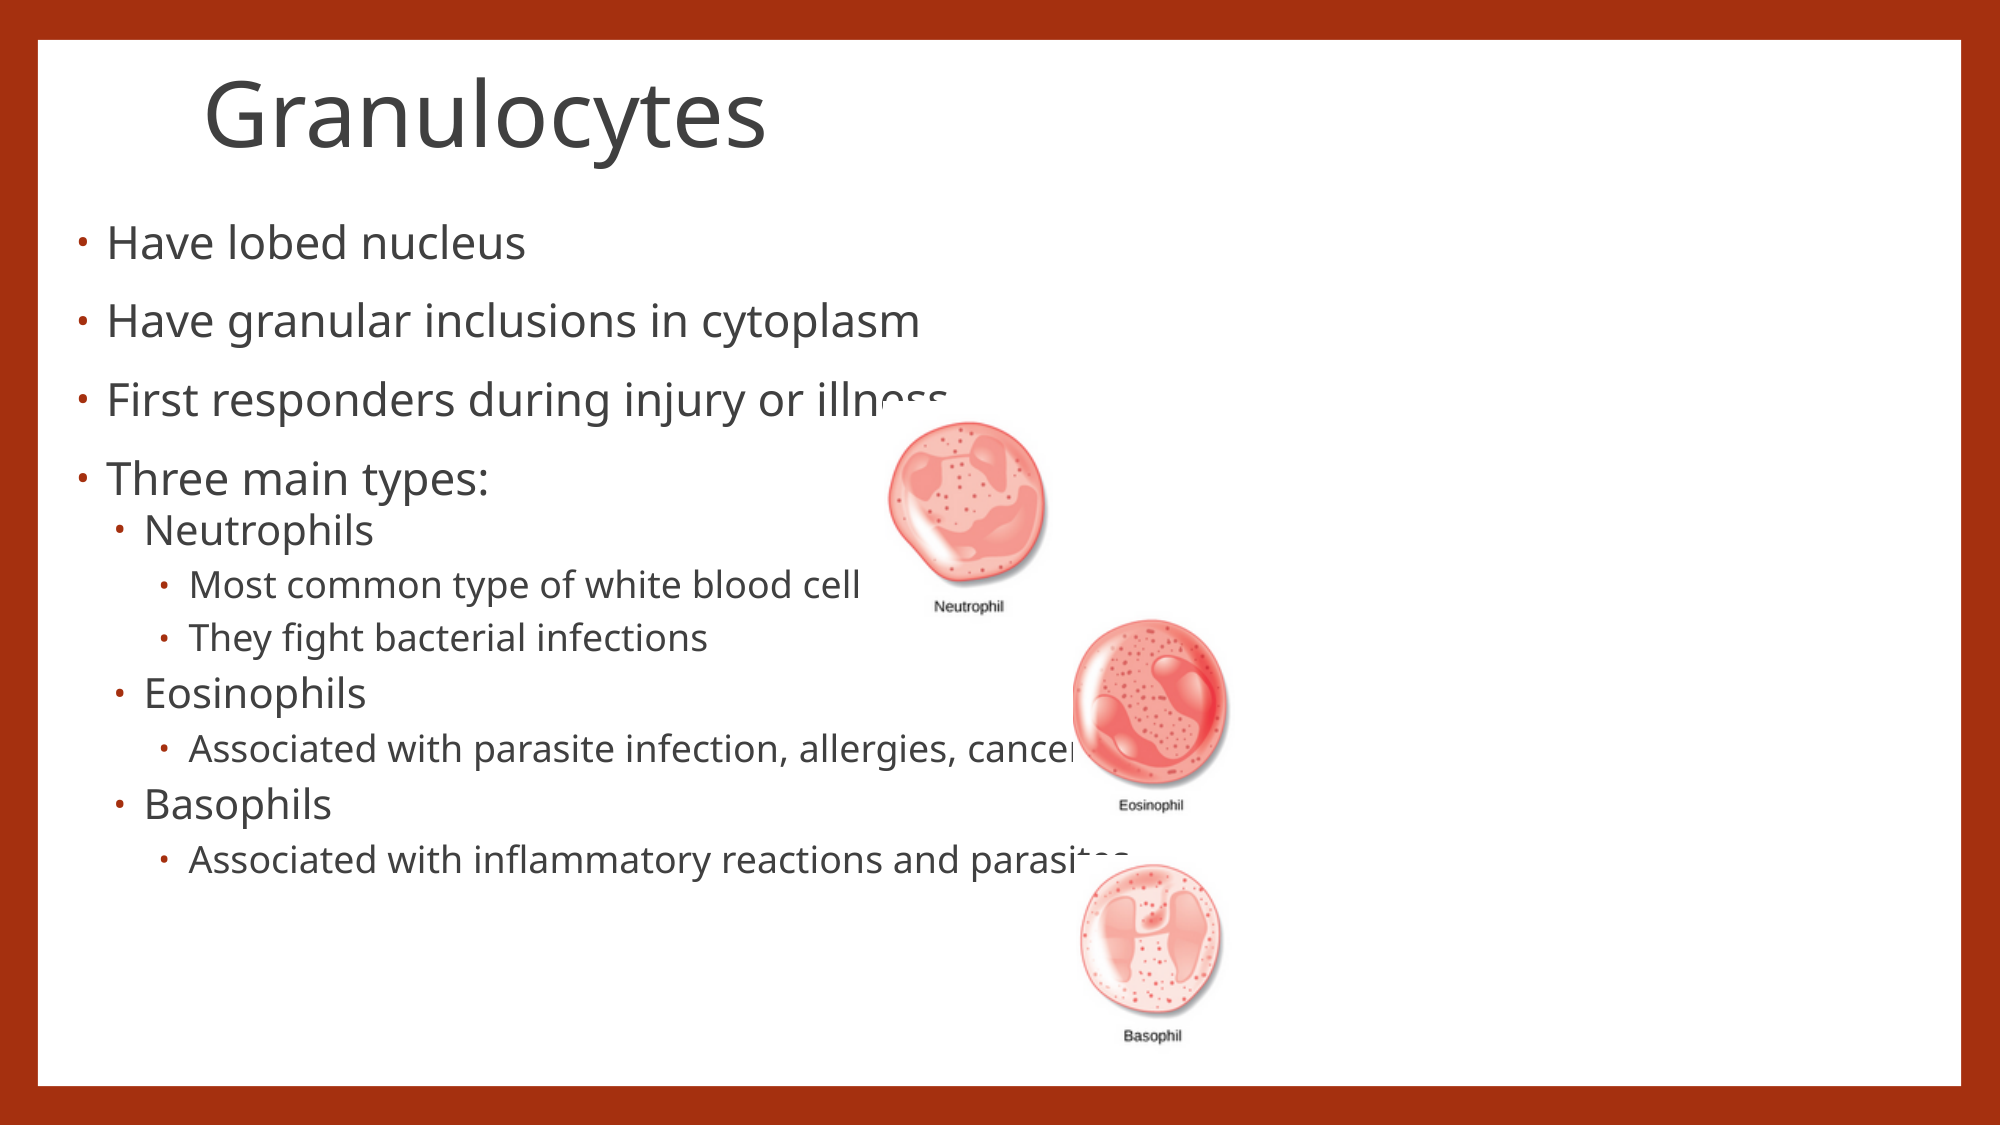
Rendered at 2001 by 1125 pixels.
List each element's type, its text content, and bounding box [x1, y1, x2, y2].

picture [1073, 606, 1235, 817]
list Have lobed nucleus Have granular inclusions in cytoplasm First responders during injury or illness Three main types: Neutrophils Most common type of white blood cell They fight bacterial infections Eosinophils Associated with parasite infection, allergies, cancer Basophils Associated with inflammatory reactions and parasites [53, 212, 1271, 1055]
picture [883, 401, 1053, 624]
picture [1075, 855, 1233, 1055]
title Granulocytes [187, 22, 1808, 213]
